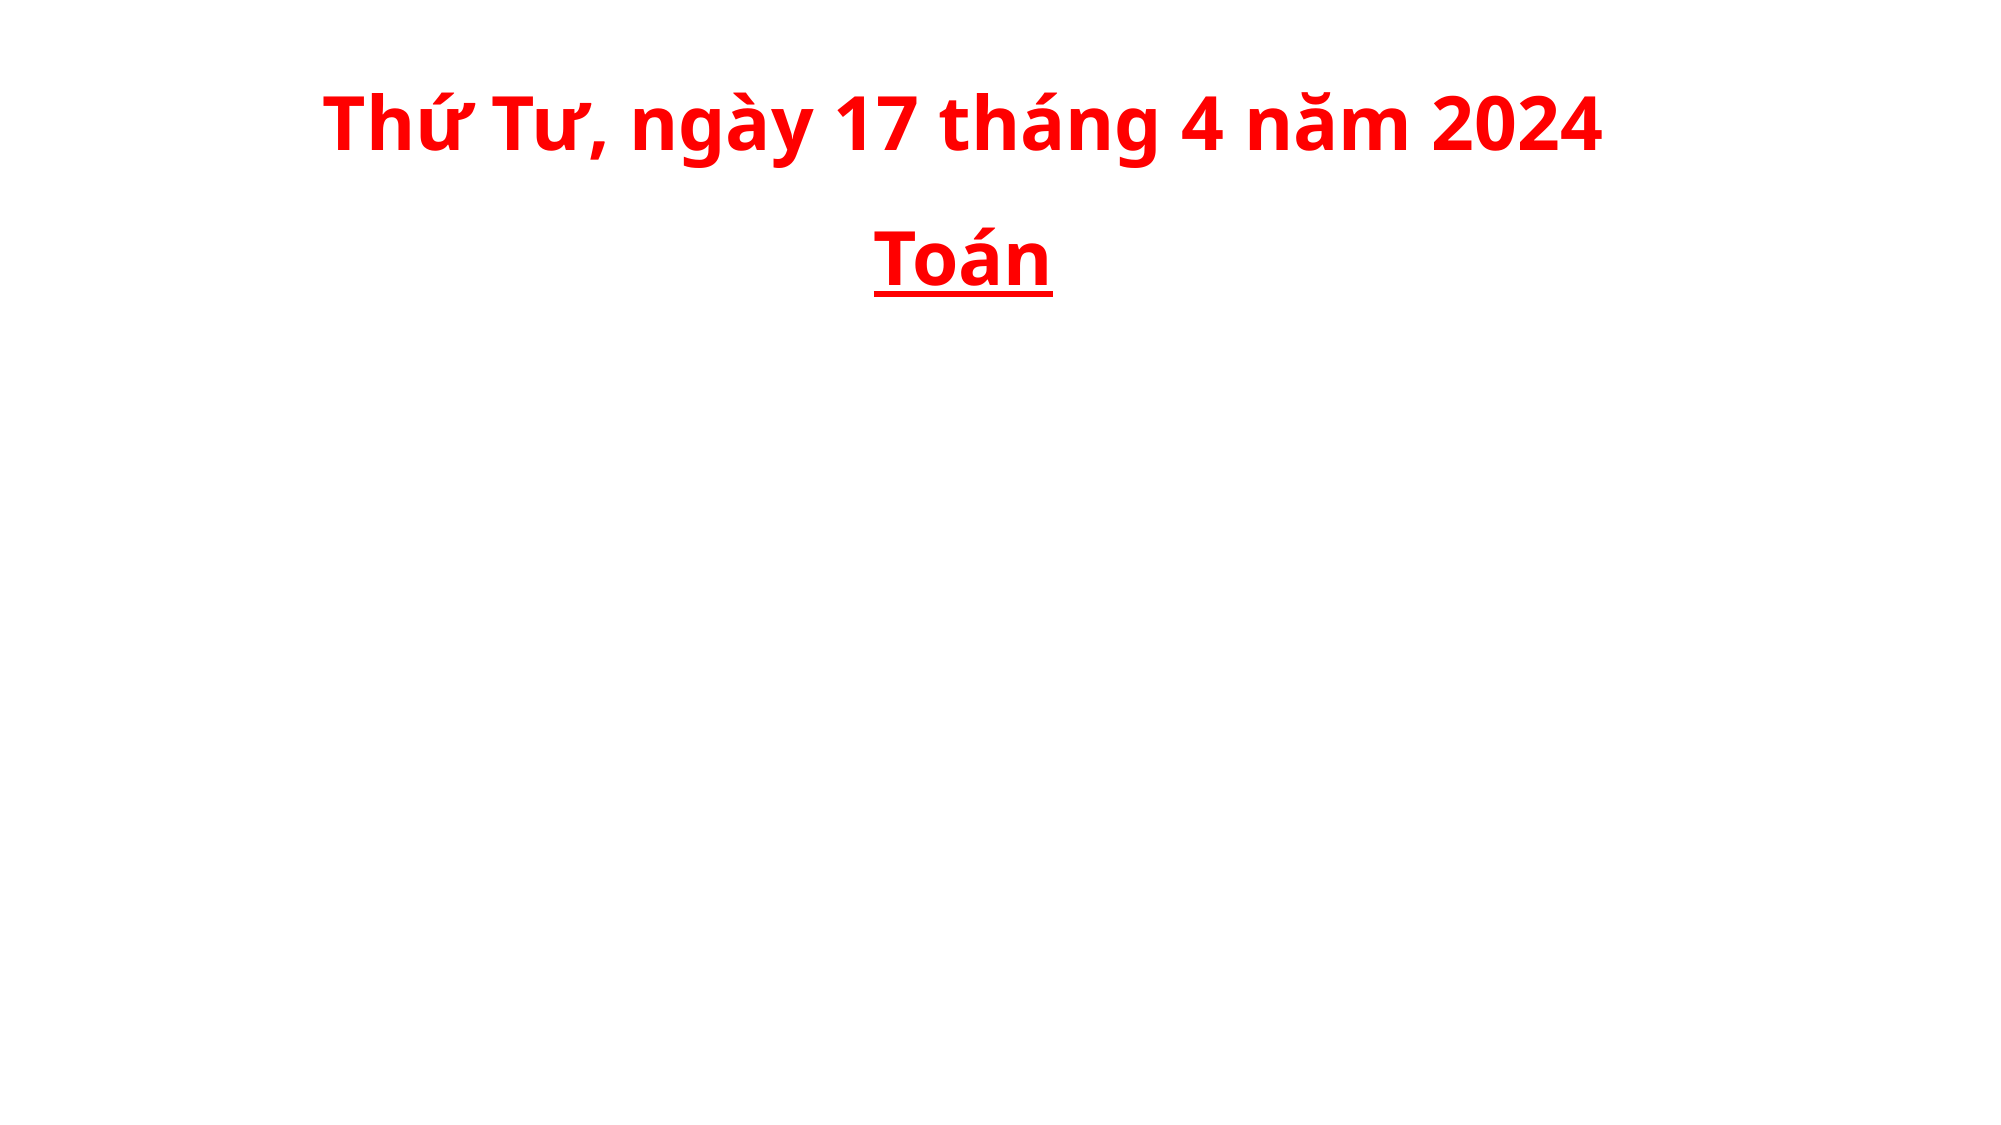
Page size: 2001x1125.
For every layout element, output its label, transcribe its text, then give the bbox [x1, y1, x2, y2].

text_box Thứ Tư, ngày 17 tháng 4 năm 2024 Toán [251, 24, 1677, 442]
